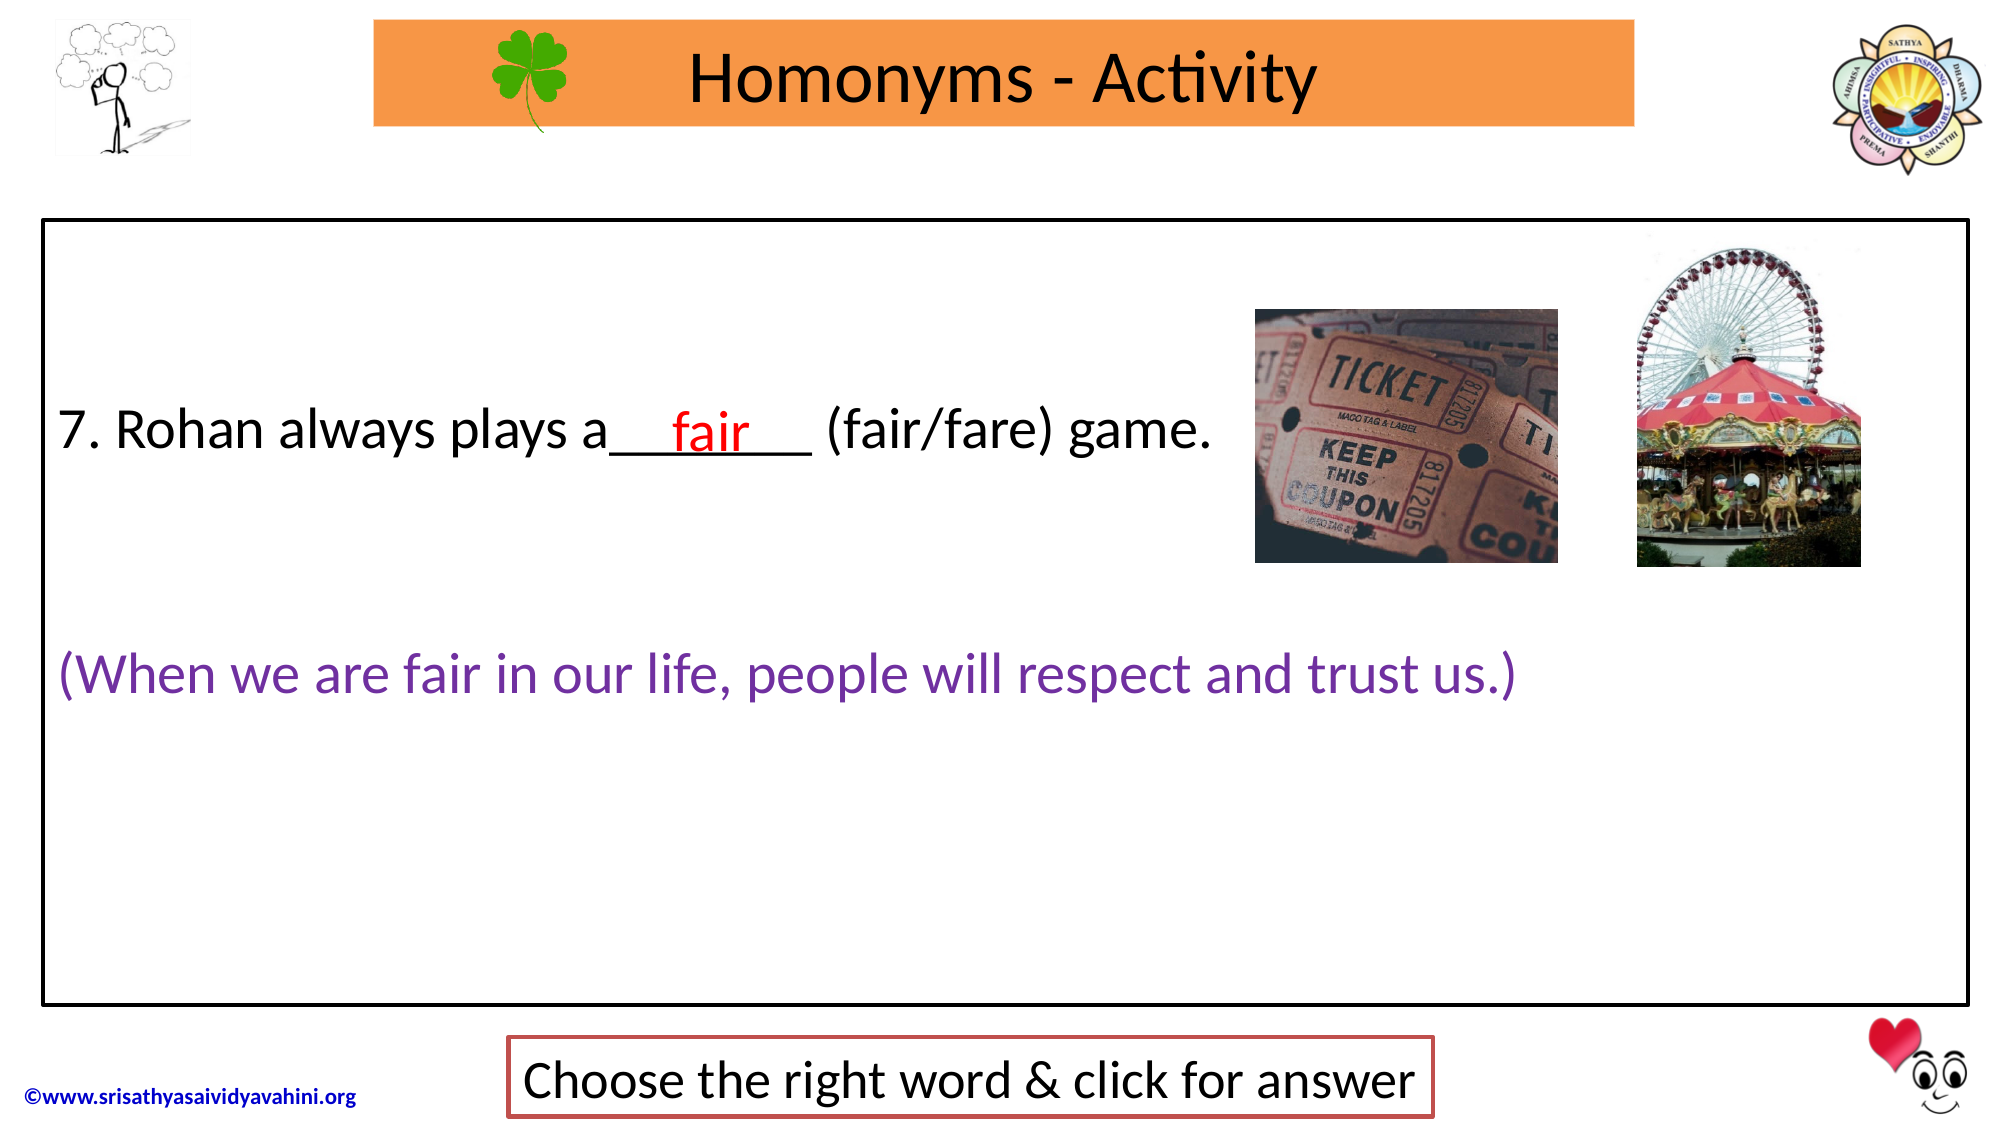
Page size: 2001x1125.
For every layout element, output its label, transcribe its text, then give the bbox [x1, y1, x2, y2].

picture [1831, 974, 1982, 1125]
picture [1827, 21, 1986, 176]
text_box Choose the right word & click for answer [506, 1035, 1435, 1119]
picture [1637, 231, 1861, 567]
list 7. Rohan always plays a_______ (fair/fare) game. (When we are fair in our life, people will respect and trust us.) [41, 218, 1970, 1007]
picture [1255, 309, 1558, 563]
picture [491, 30, 567, 134]
text_box Homonyms - Activity [373, 19, 1635, 127]
picture [54, 18, 192, 156]
text_box fair [657, 385, 898, 471]
